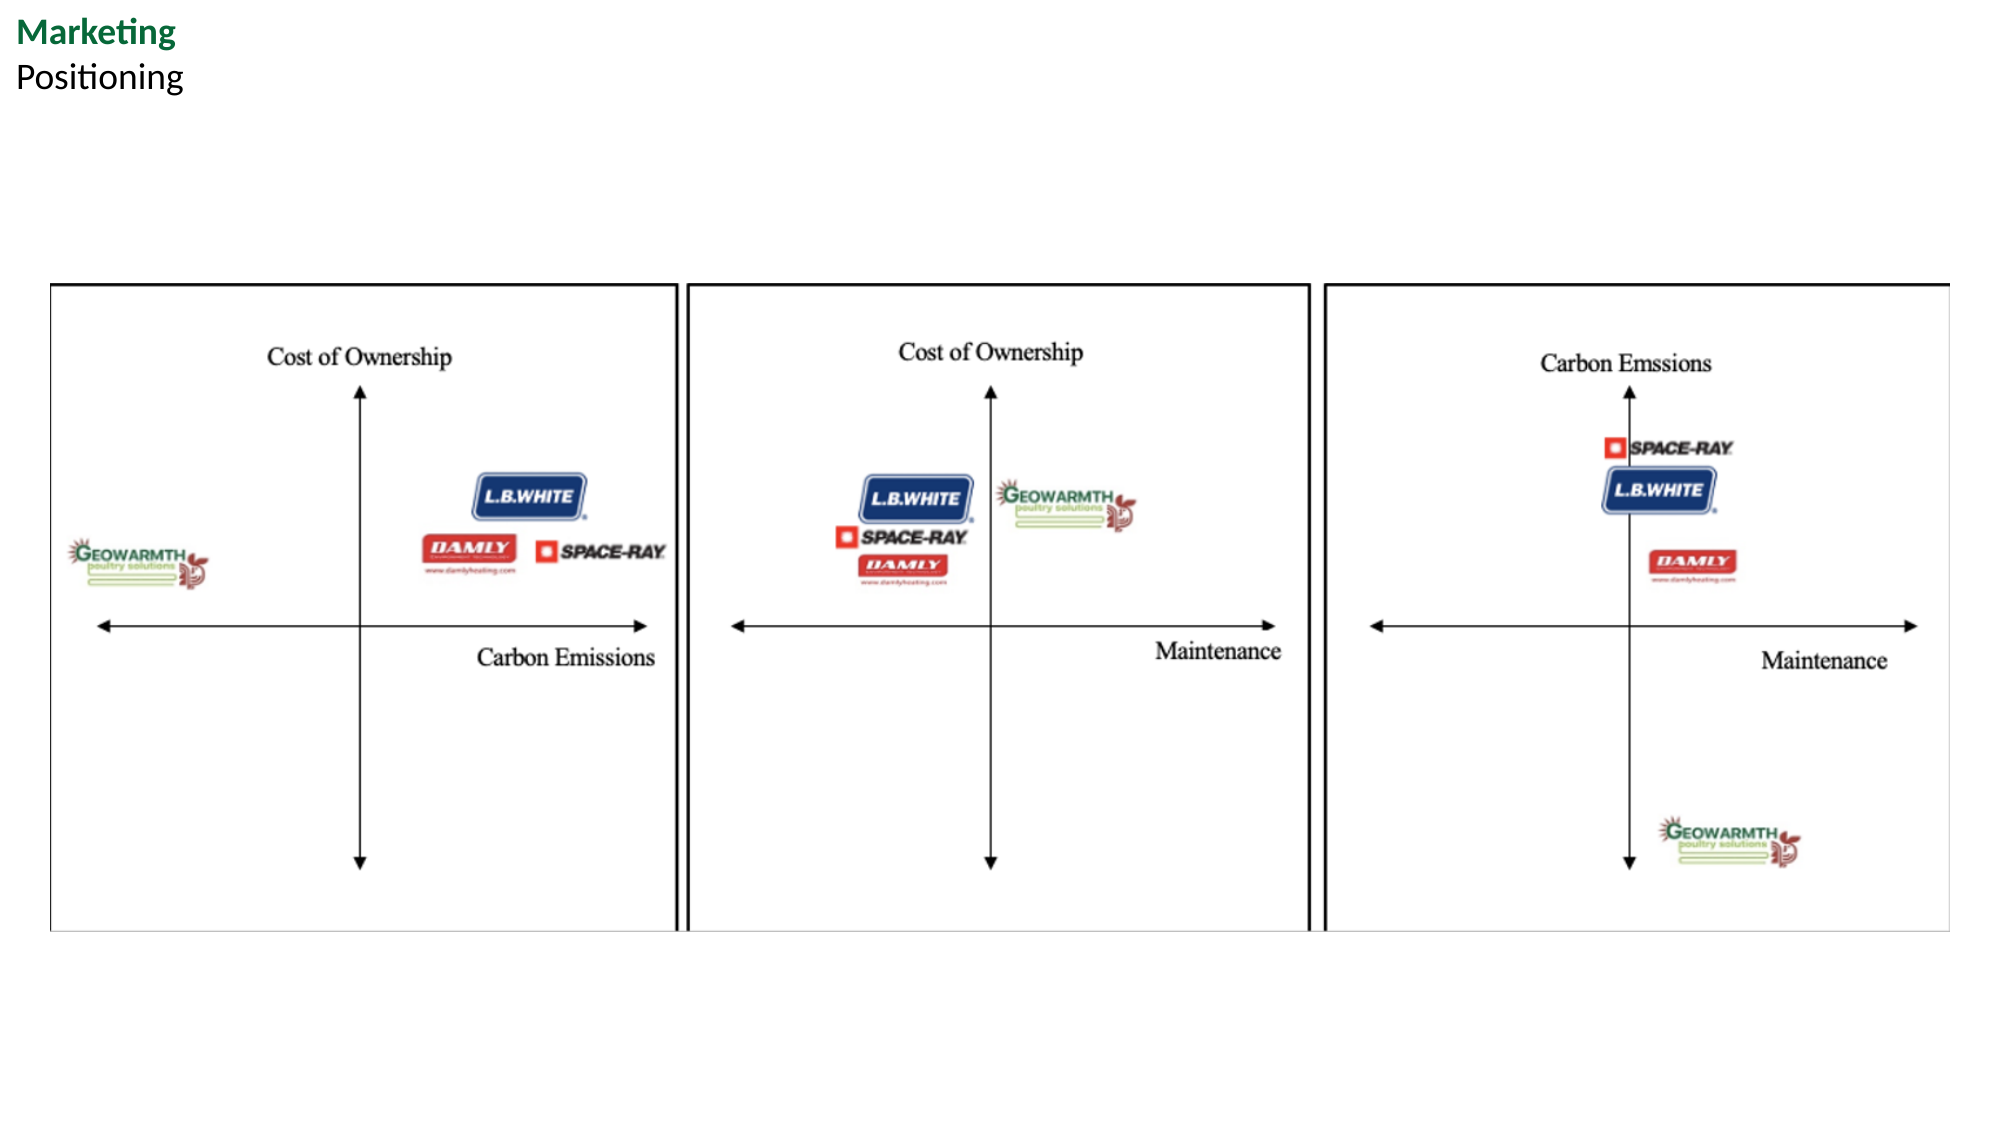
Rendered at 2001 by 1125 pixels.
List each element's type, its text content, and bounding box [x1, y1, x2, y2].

picture [50, 283, 1950, 932]
text_box Marketing Positioning [1, 0, 199, 105]
